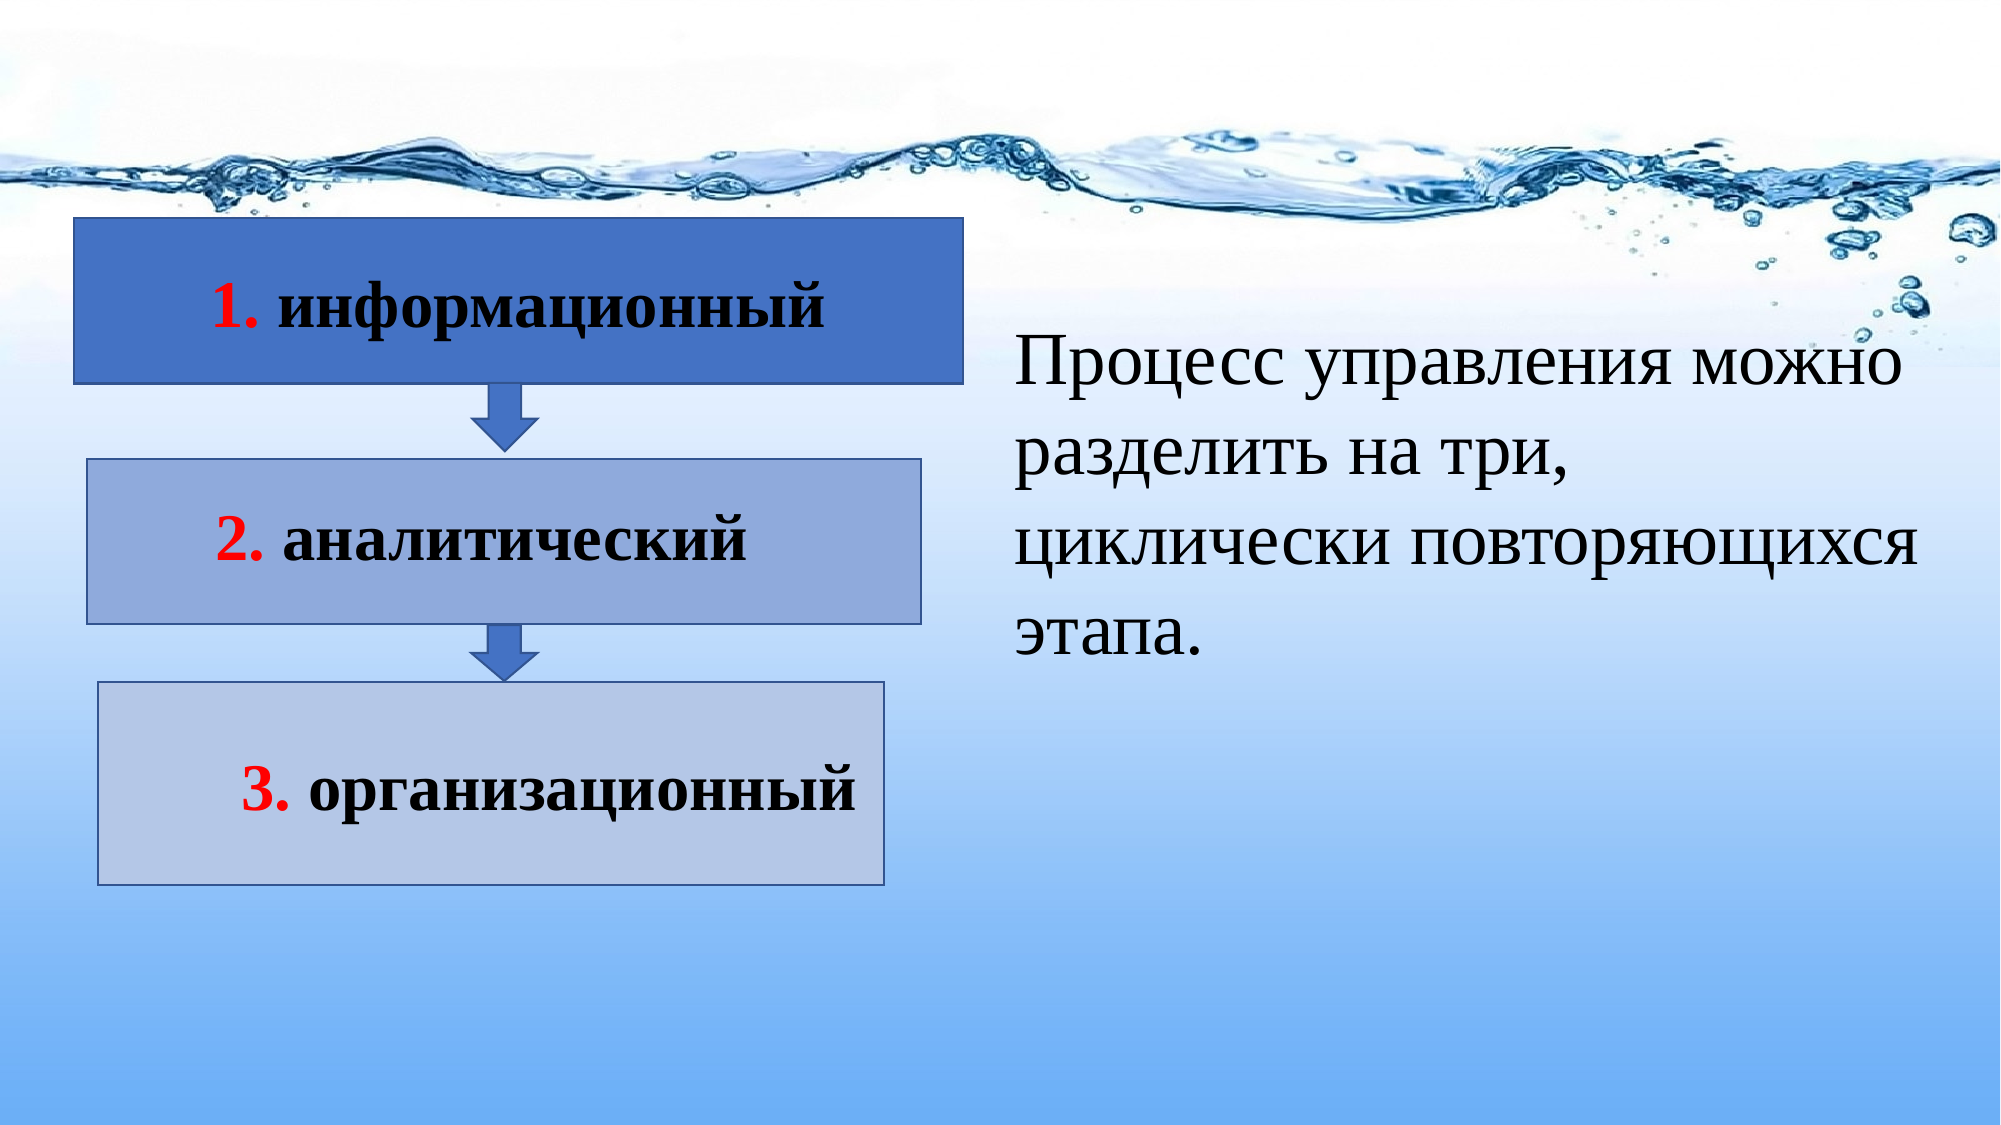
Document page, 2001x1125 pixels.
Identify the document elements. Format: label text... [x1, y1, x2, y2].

text_box 1. информационный [73, 217, 964, 385]
text_box [468, 624, 541, 683]
picture [0, 0, 2001, 1125]
text_box 3. организационный [97, 681, 885, 886]
text_box [86, 458, 922, 625]
text_box 2. аналитический [200, 486, 781, 581]
text_box [469, 381, 540, 453]
text_box Процесс управления можно разделить на три, циклически повторяющихся этапа. [999, 302, 1978, 678]
